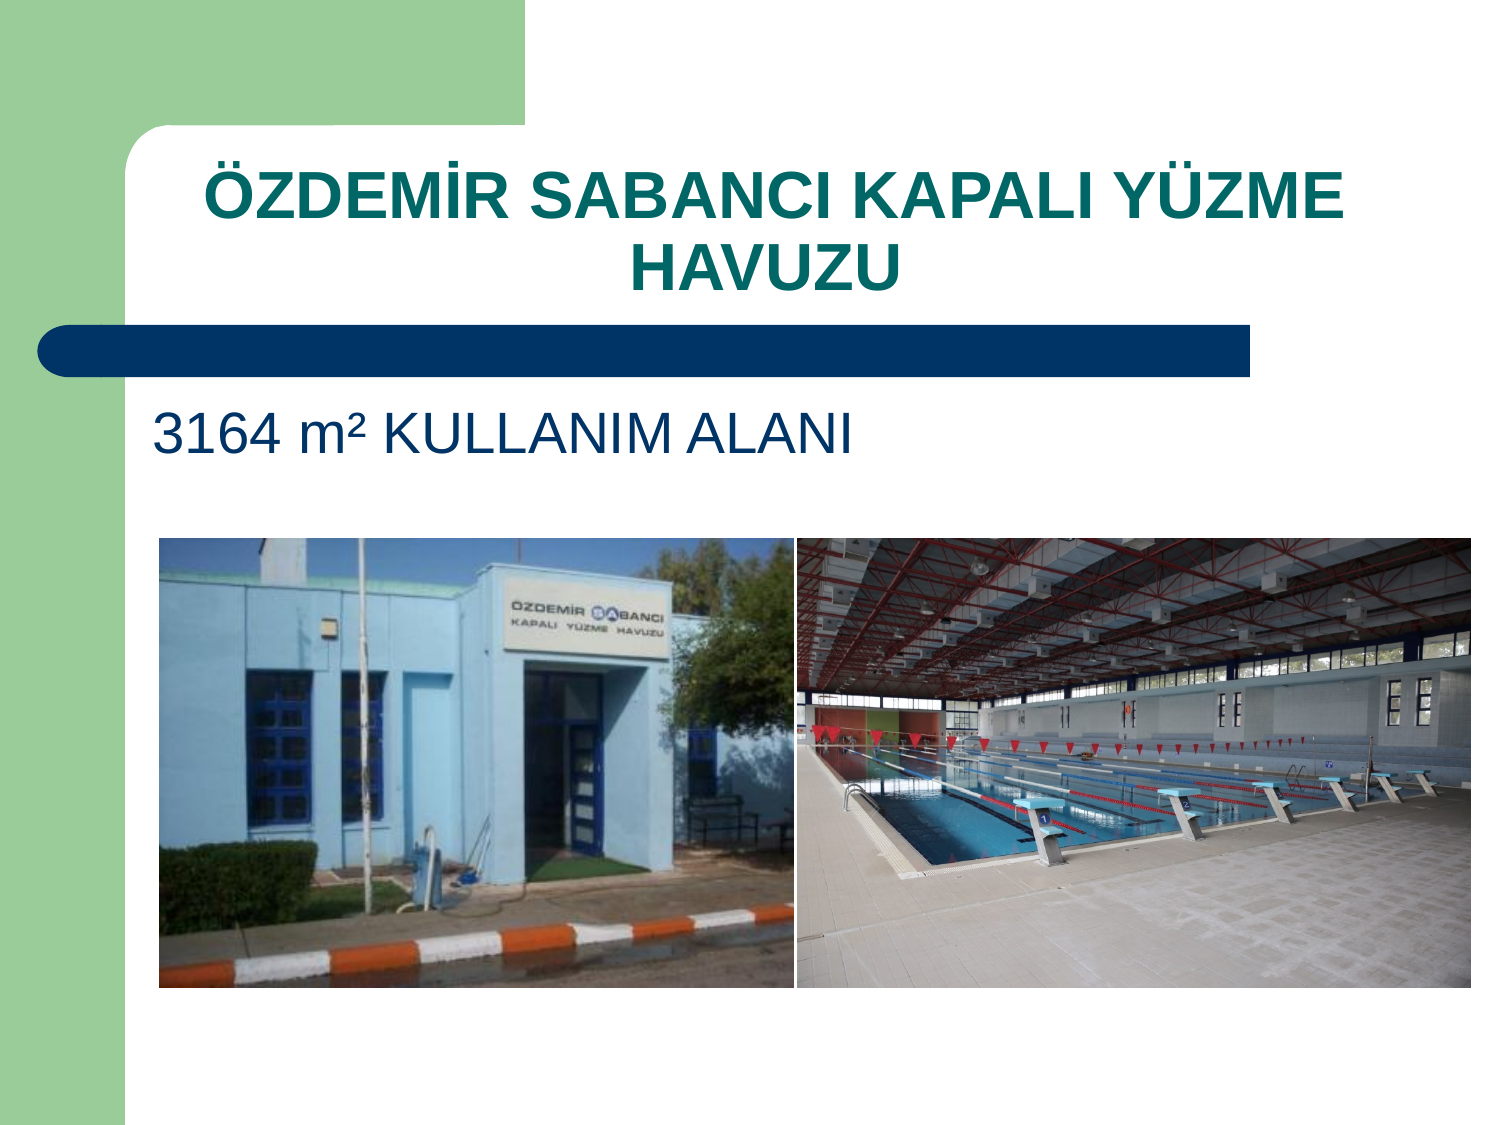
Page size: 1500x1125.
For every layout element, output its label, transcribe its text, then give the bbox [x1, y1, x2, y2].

list 3164 m² KULLANIM ALANI [137, 387, 1400, 999]
title ÖZDEMİR SABANCI KAPALI YÜZME HAVUZU [124, 124, 1426, 313]
picture [159, 538, 794, 988]
picture [796, 538, 1471, 988]
